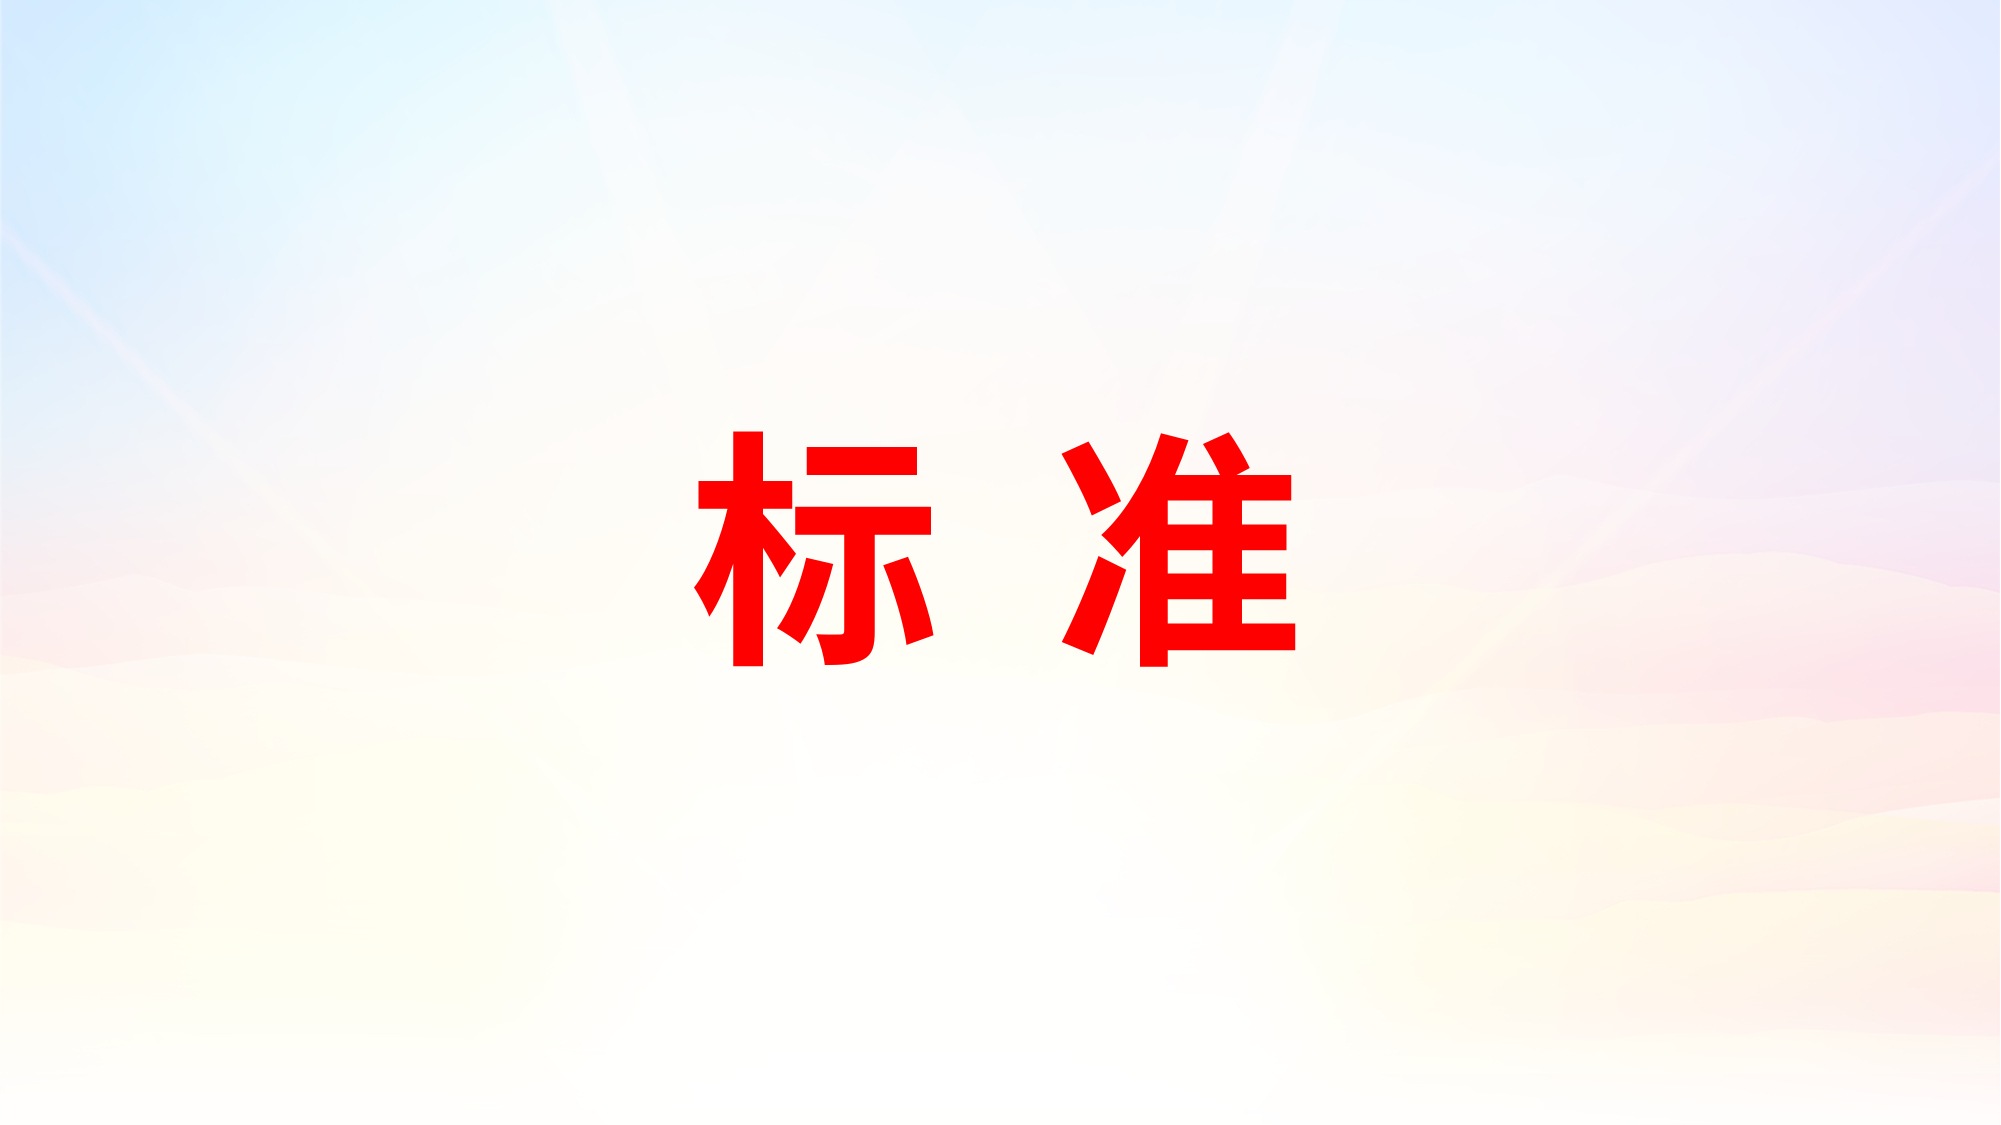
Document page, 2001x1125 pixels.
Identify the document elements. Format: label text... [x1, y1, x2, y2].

text_box 标 准 [437, 387, 1556, 703]
